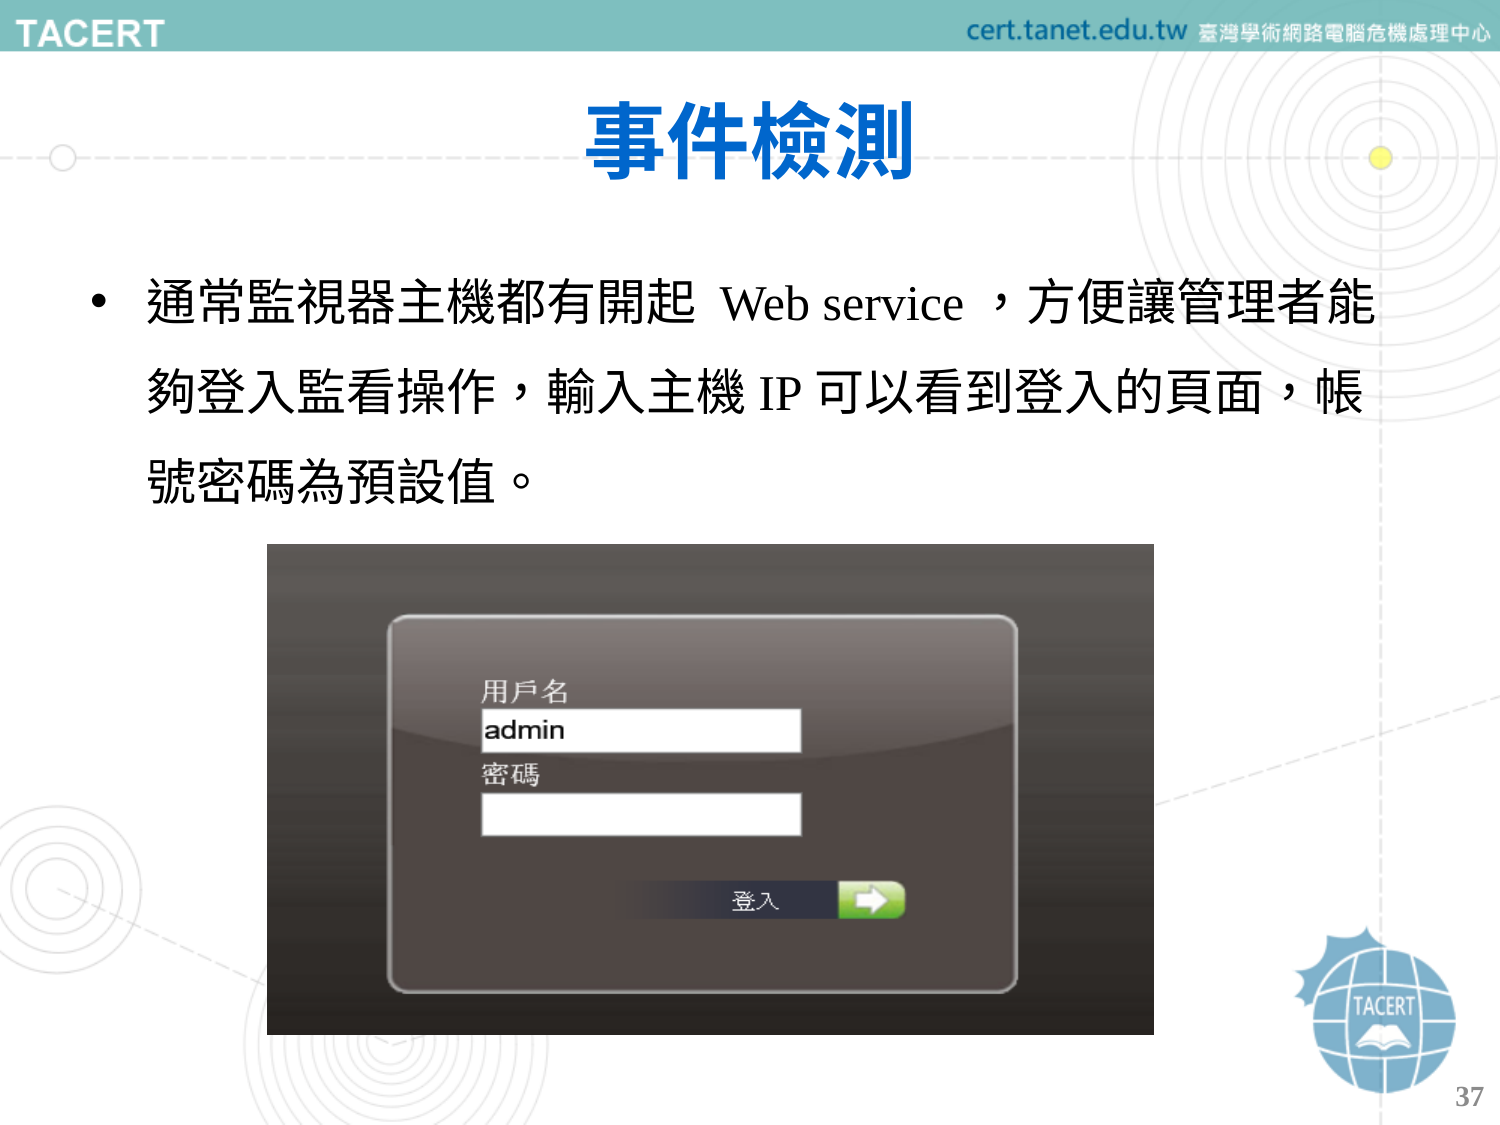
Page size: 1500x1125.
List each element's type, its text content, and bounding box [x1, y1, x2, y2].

title 事件檢測 [75, 45, 1425, 232]
picture [0, 0, 1500, 1125]
slide_number 37 [1149, 1065, 1500, 1125]
list 通常監視器主機都有開起 Web service，方便讓管理者能夠登入監看操作，輸入主機IP可以看到登入的頁面，帳號密碼為預設值。 [75, 232, 1425, 1005]
